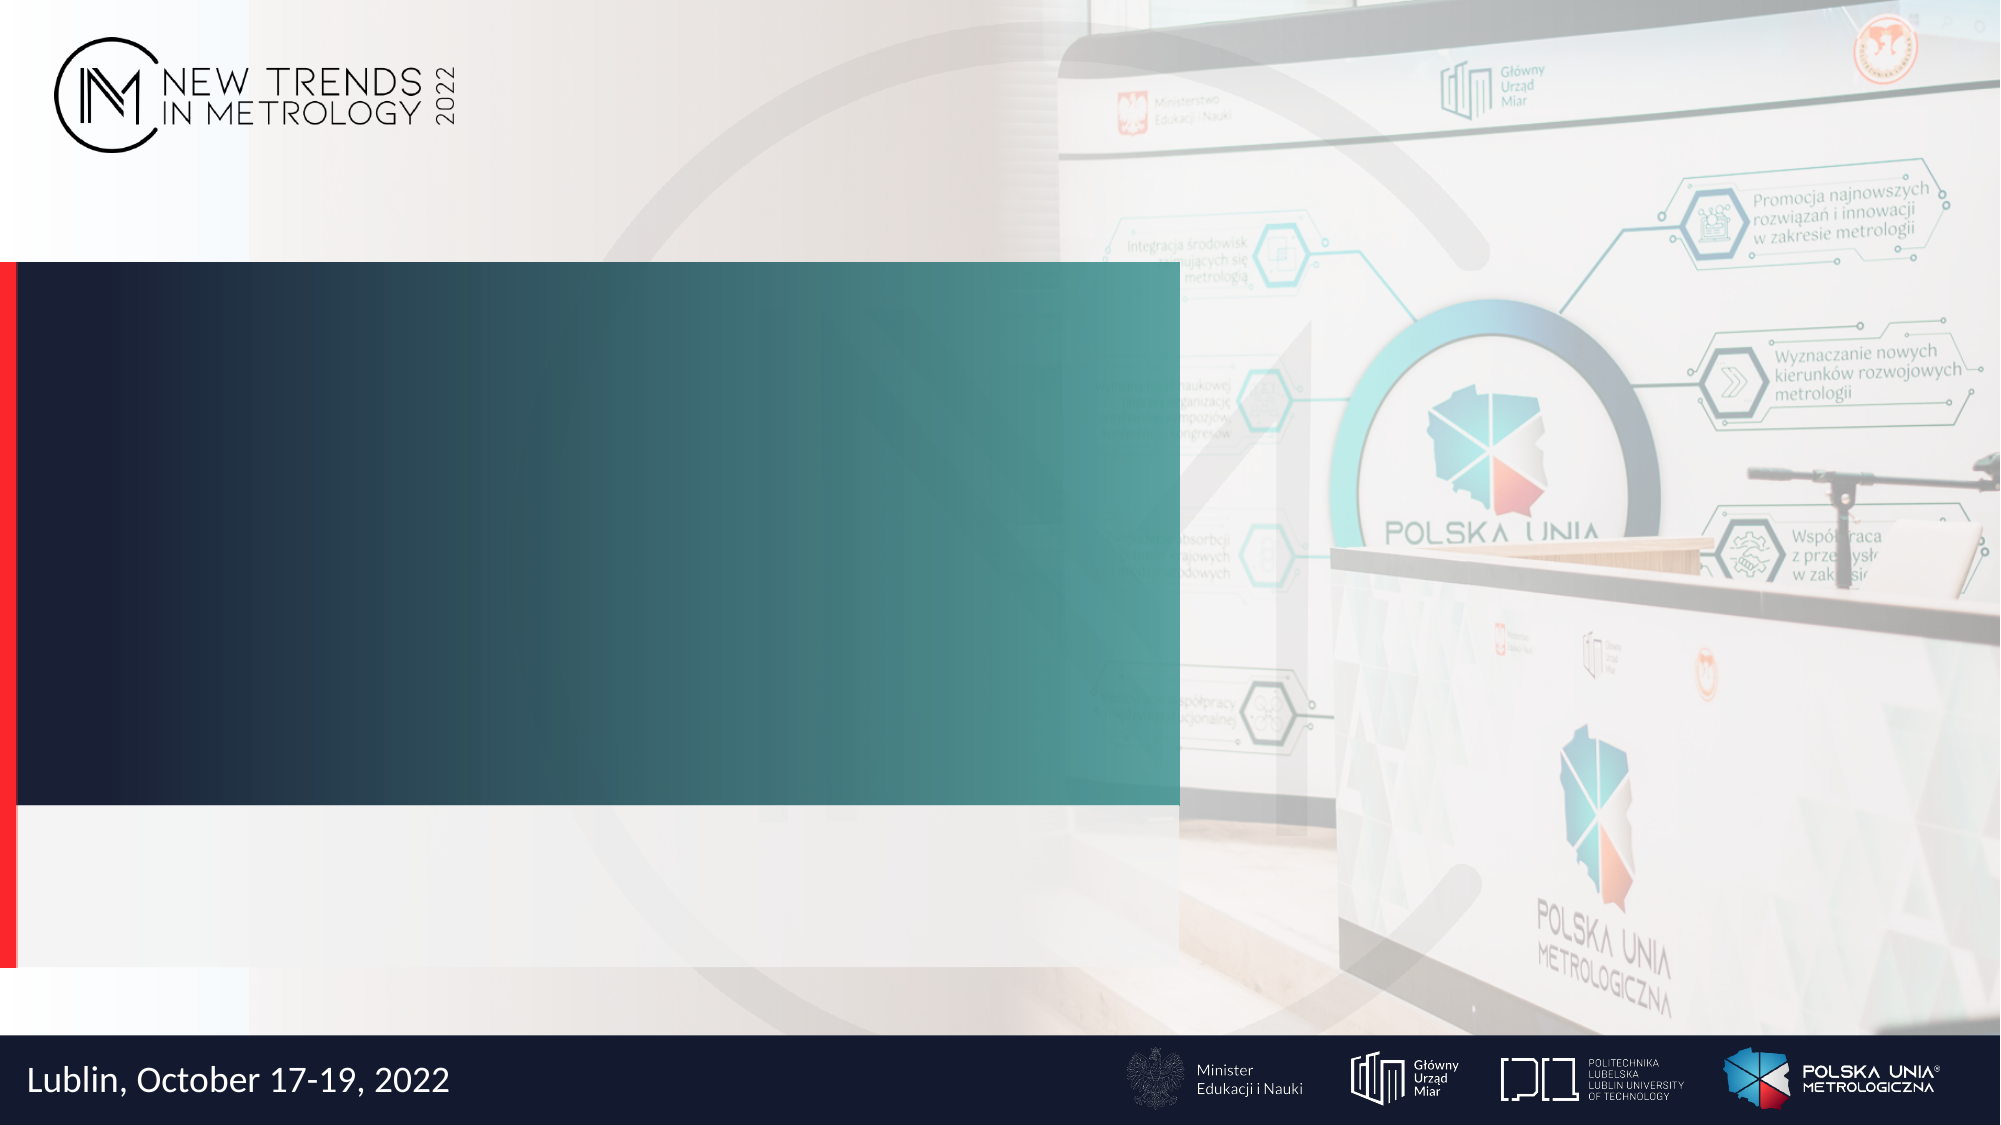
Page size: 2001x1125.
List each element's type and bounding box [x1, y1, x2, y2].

picture [1501, 1058, 1684, 1101]
picture [1723, 1047, 1940, 1110]
picture [510, 21, 1490, 1035]
picture [1127, 1047, 1302, 1110]
picture [54, 37, 454, 153]
picture [1351, 1051, 1459, 1106]
picture [0, 262, 18, 968]
